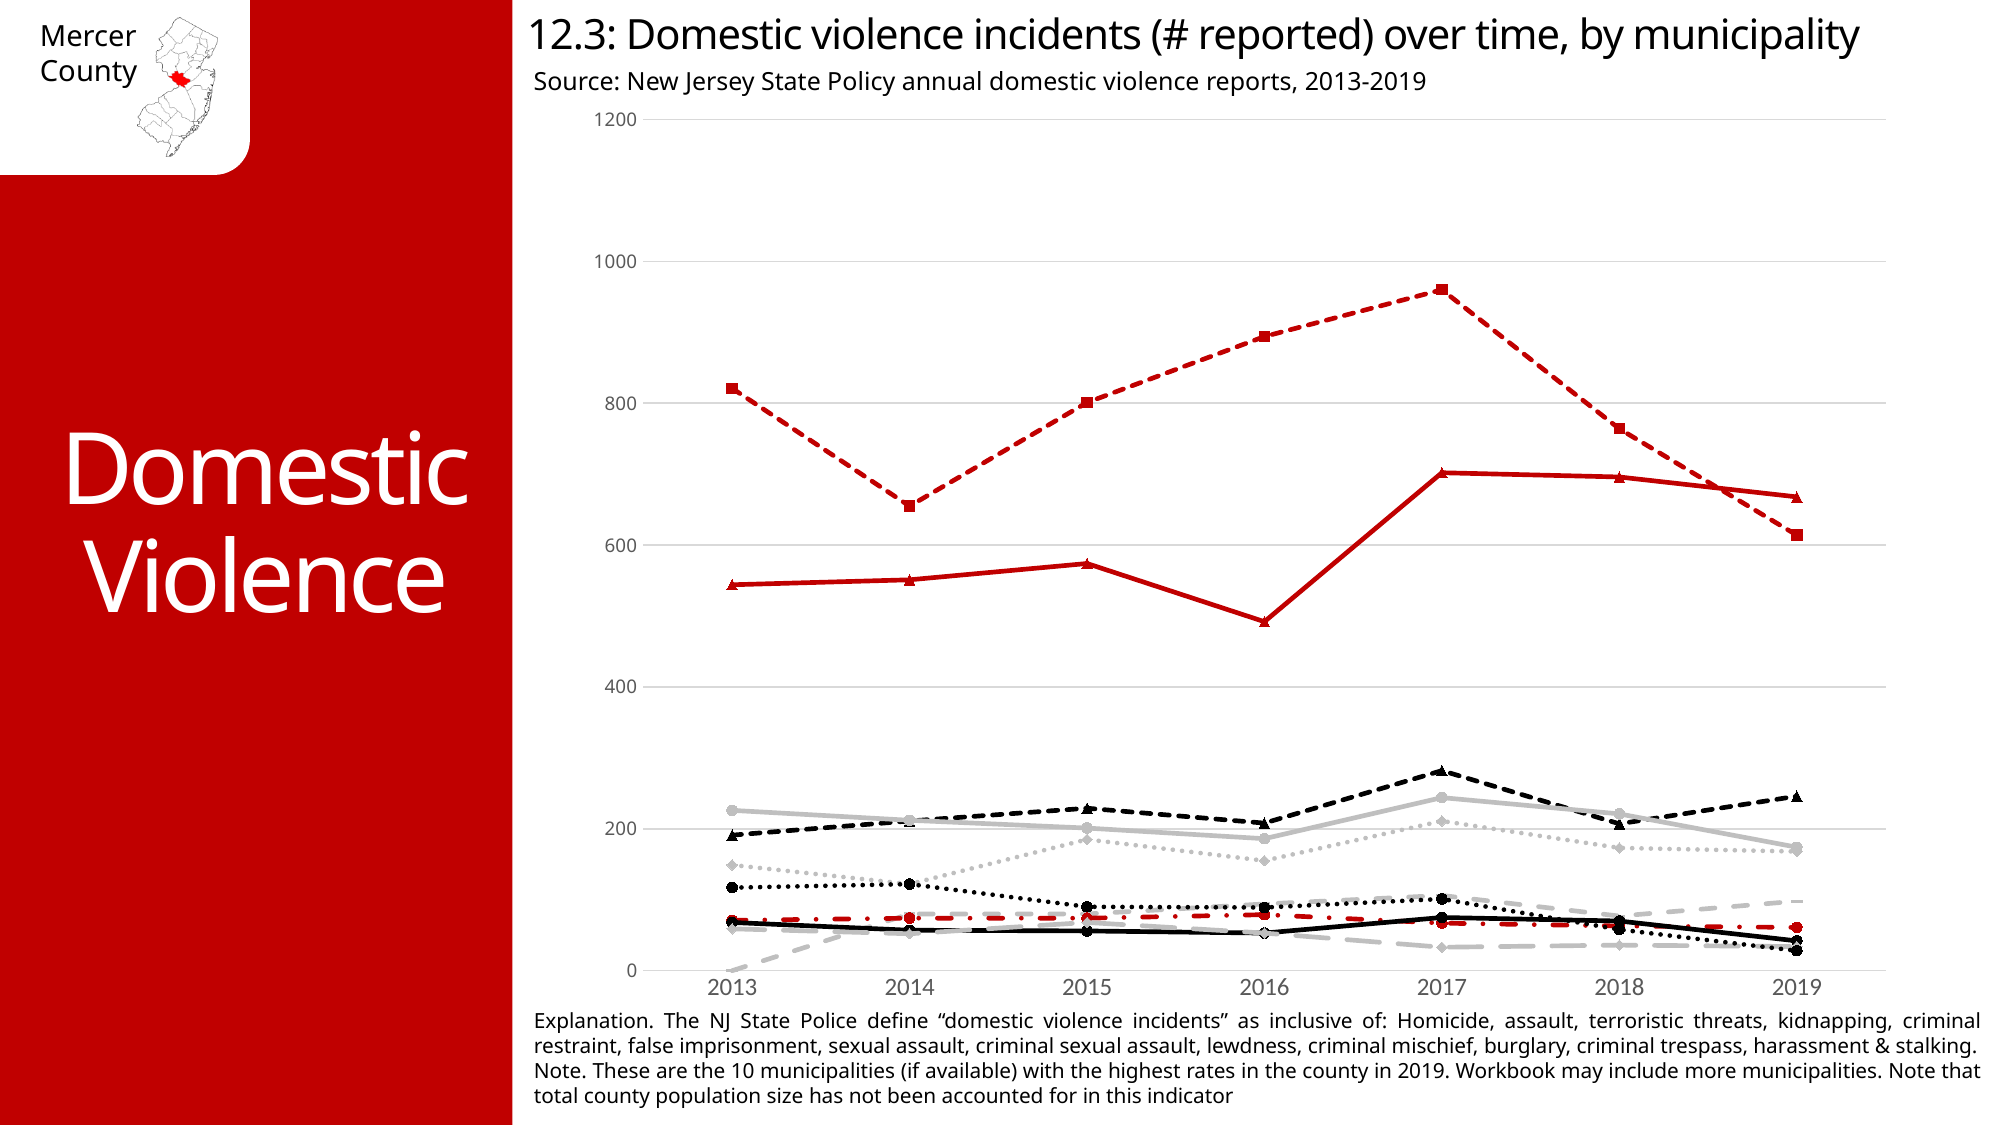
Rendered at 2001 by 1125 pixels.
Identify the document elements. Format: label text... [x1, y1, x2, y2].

text_box Explanation. The NJ State Police define “domestic violence incidents” as inclusive of: Homicide, assault, terroristic threats, kidnapping, criminal restraint, false imprisonment, sexual assault, criminal sexual assault, lewdness, criminal mischief, burglary, criminal trespass, harassment & stalking. Note. These are the 10 municipalities (if available) with the highest rates in the county in 2019. Workbook may include more municipalities. Note that total county population size has not been accounted for in this indicator [519, 1020, 1996, 1096]
chart [566, 87, 1913, 1021]
text_box 12.3: Domestic violence incidents (# reported) over time, by municipality [512, 0, 1992, 65]
picture [137, 17, 218, 112]
text_box Domestic Violence [0, 112, 533, 1013]
text_box Source: New Jersey State Policy annual domestic violence reports, 2013-2019 [518, 57, 1897, 103]
